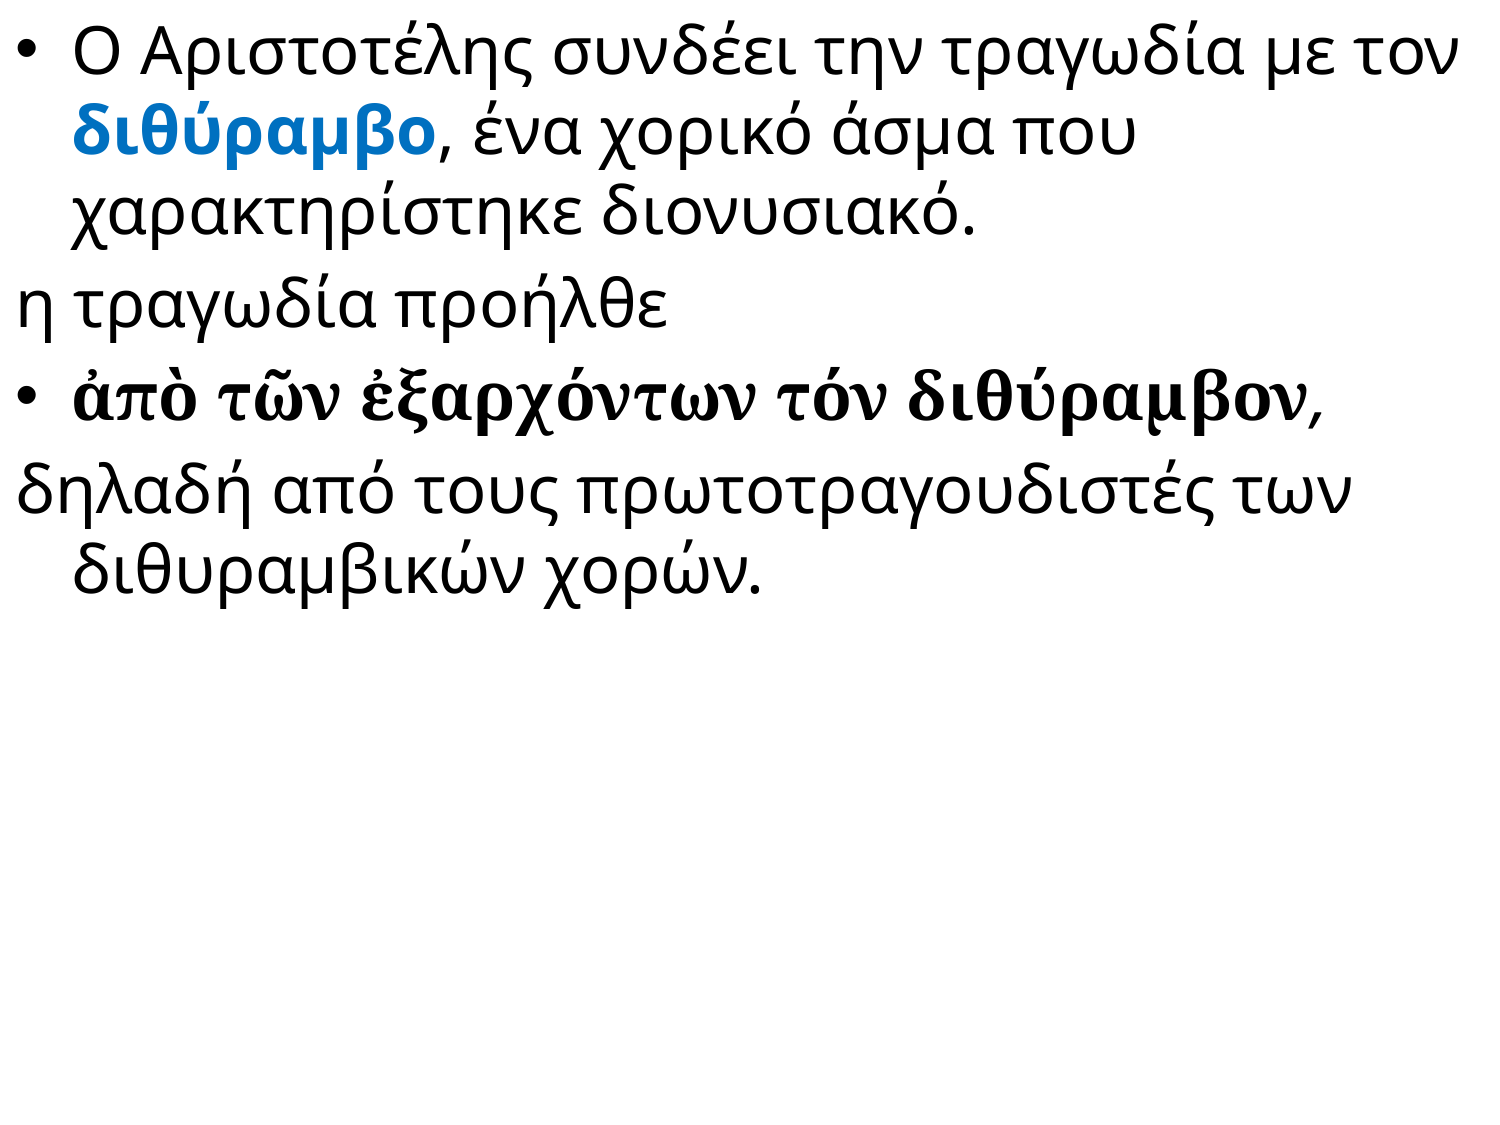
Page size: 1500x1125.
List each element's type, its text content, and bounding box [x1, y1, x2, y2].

list Ο Αριστοτέλης συνδέει την τραγωδία με τον διθύραμβο, ένα χορικό άσμα που χαρακτηρίστηκε διονυσιακό. η τραγωδία προήλθε ἀπὸ τῶν ἐξαρχόντων τόν διθύραμβον, δηλαδή από τους πρωτοτραγουδιστές των διθυραμβικών χορών. [0, 0, 1500, 1125]
